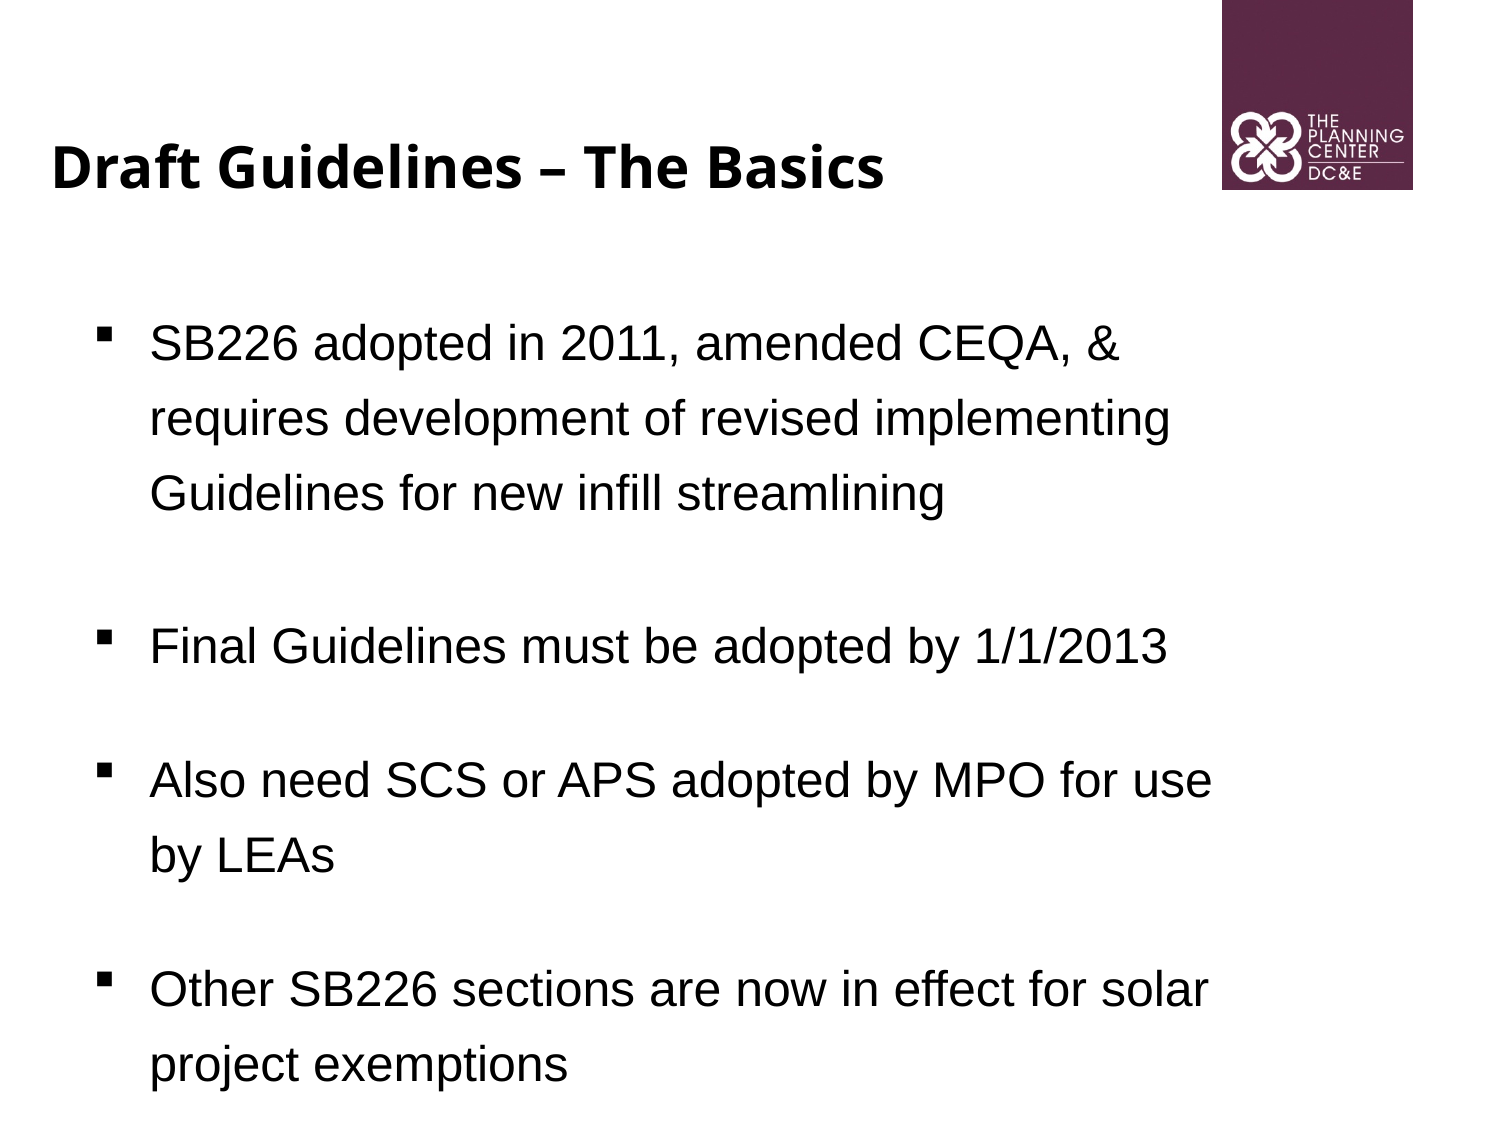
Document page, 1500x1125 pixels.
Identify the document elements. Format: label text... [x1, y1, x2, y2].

picture [1222, 0, 1413, 190]
text_box SB226 adopted in 2011, amended CEQA, & requires development of revised implementing Guidelines for new infill streamlining Final Guidelines must be adopted by 1/1/2013 Also need SCS or APS adopted by MPO for use by LEAs Other SB226 sections are now in effect for solar project exemptions [78, 287, 1286, 1099]
text_box Draft Guidelines – The Basics [35, 122, 901, 208]
